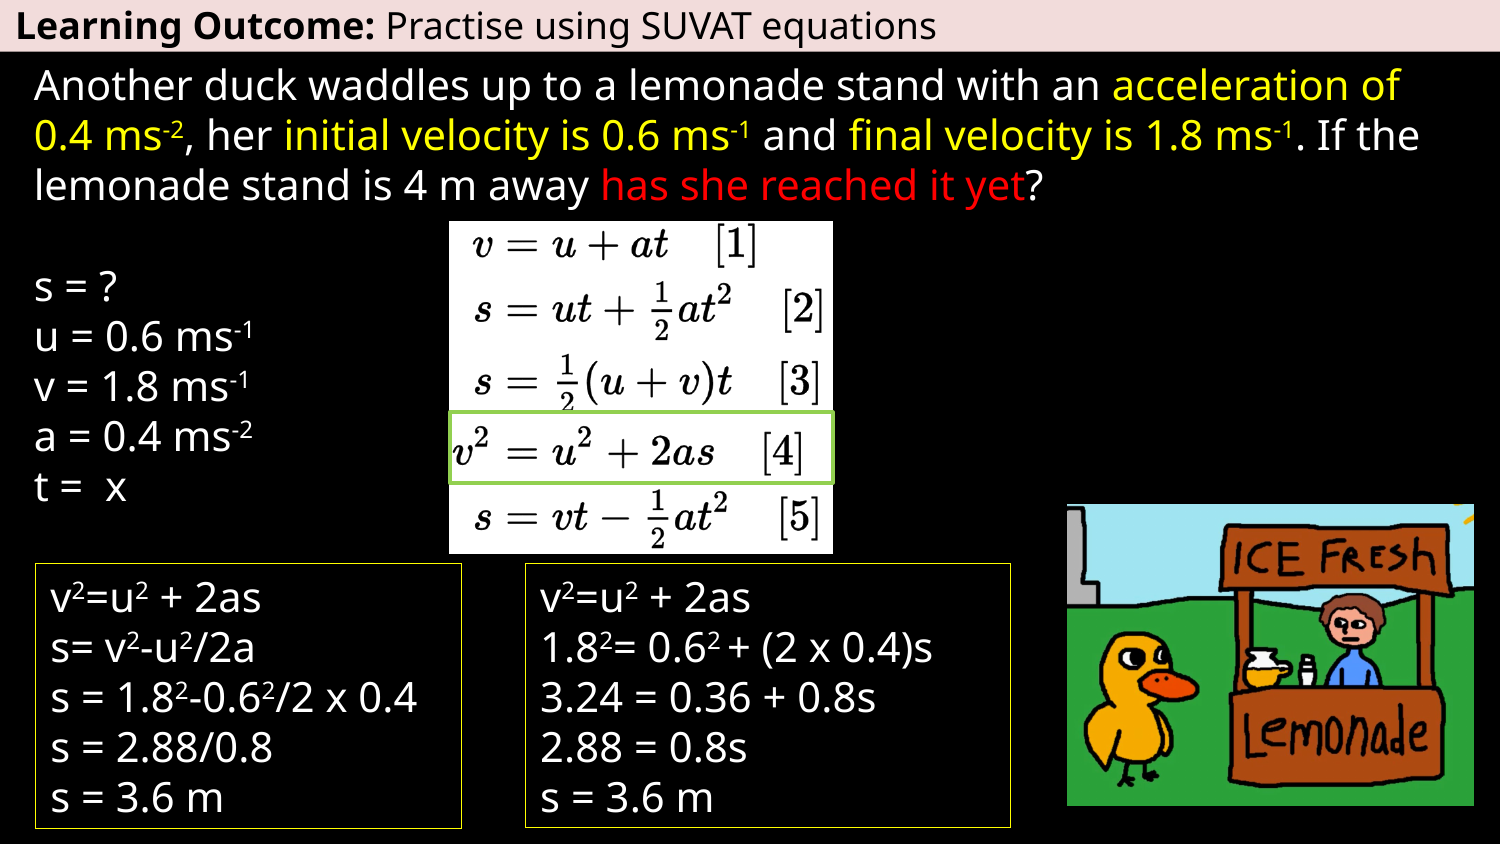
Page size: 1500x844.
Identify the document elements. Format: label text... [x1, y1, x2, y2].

text_box v2=u2 + 2as 1.82= 0.62 + (2 x 0.4)s 3.24 = 0.36 + 0.8s 2.88 = 0.8s s = 3.6 m [525, 563, 1011, 828]
picture [449, 221, 834, 554]
text_box Another duck waddles up to a lemonade stand with an acceleration of 0.4 ms-2, her initial velocity is 0.6 ms-1 and final velocity is 1.8 ms-1. If the lemonade stand is 4 m away has she reached it yet? s = ? u = 0.6 ms-1 v = 1.8 ms-1 a = 0.4 ms-2 t = x [18, 51, 1457, 517]
picture [1067, 504, 1474, 806]
text_box v2=u2 + 2as s= v2-u2/2a s = 1.82-0.62/2 x 0.4 s = 2.88/0.8 s = 3.6 m [35, 563, 462, 829]
text_box Learning Outcome: Practise using SUVAT equations [0, 0, 1500, 52]
